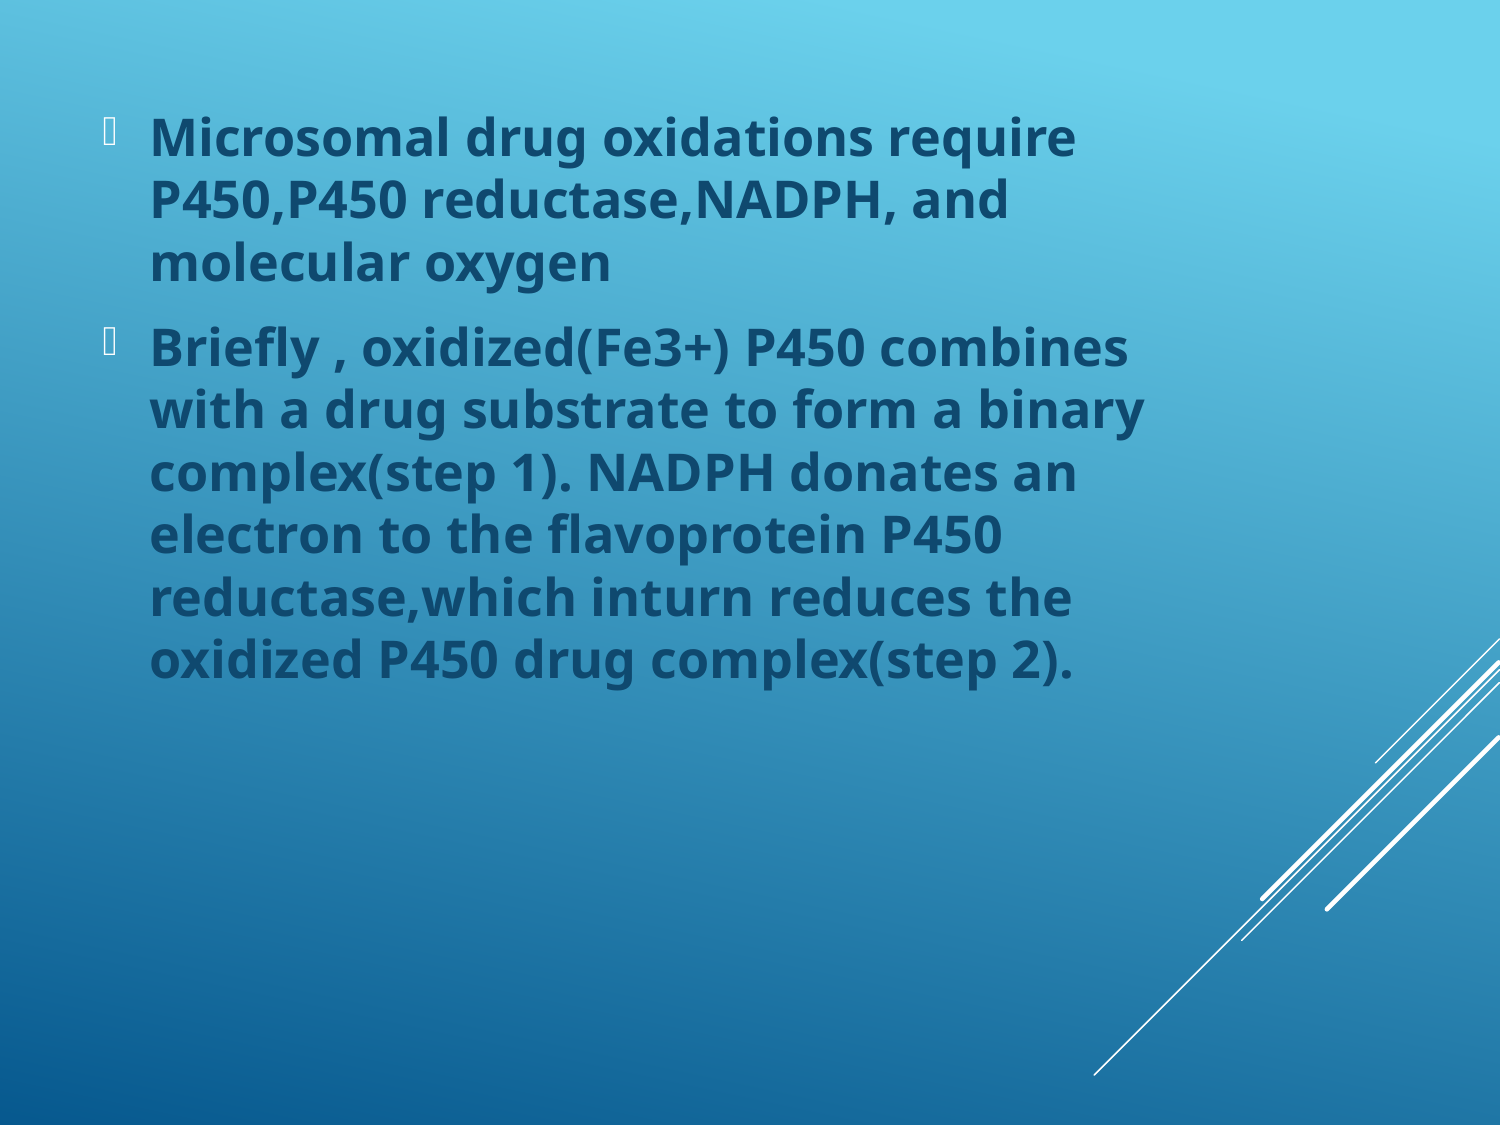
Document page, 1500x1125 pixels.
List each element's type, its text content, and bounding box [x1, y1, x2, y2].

list Microsomal drug oxidations require P450,P450 reductase,NADPH, and molecular oxygen Briefly , oxidized(Fe3+) P450 combines with a drug substrate to form a binary complex(step 1). NADPH donates an electron to the flavoprotein P450 reductase,which inturn reduces the oxidized P450 drug complex(step 2). [87, 87, 1163, 706]
